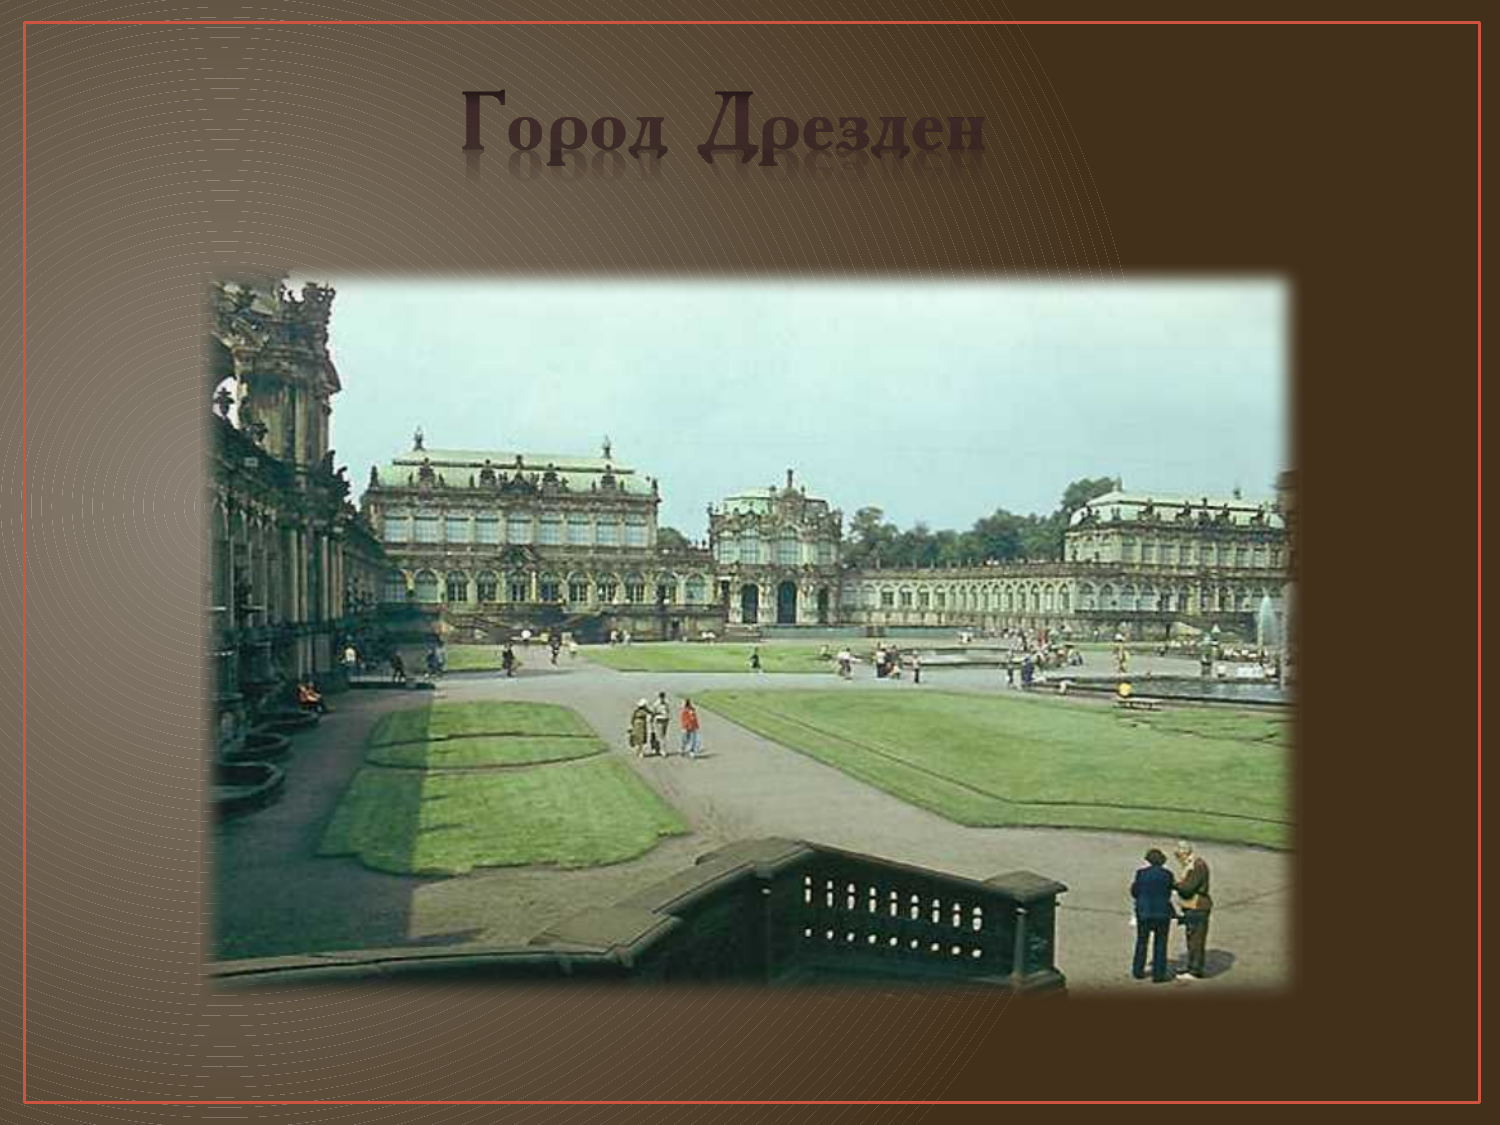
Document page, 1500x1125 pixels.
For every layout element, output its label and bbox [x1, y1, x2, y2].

list [195, 262, 1305, 1006]
title [229, 42, 1216, 231]
